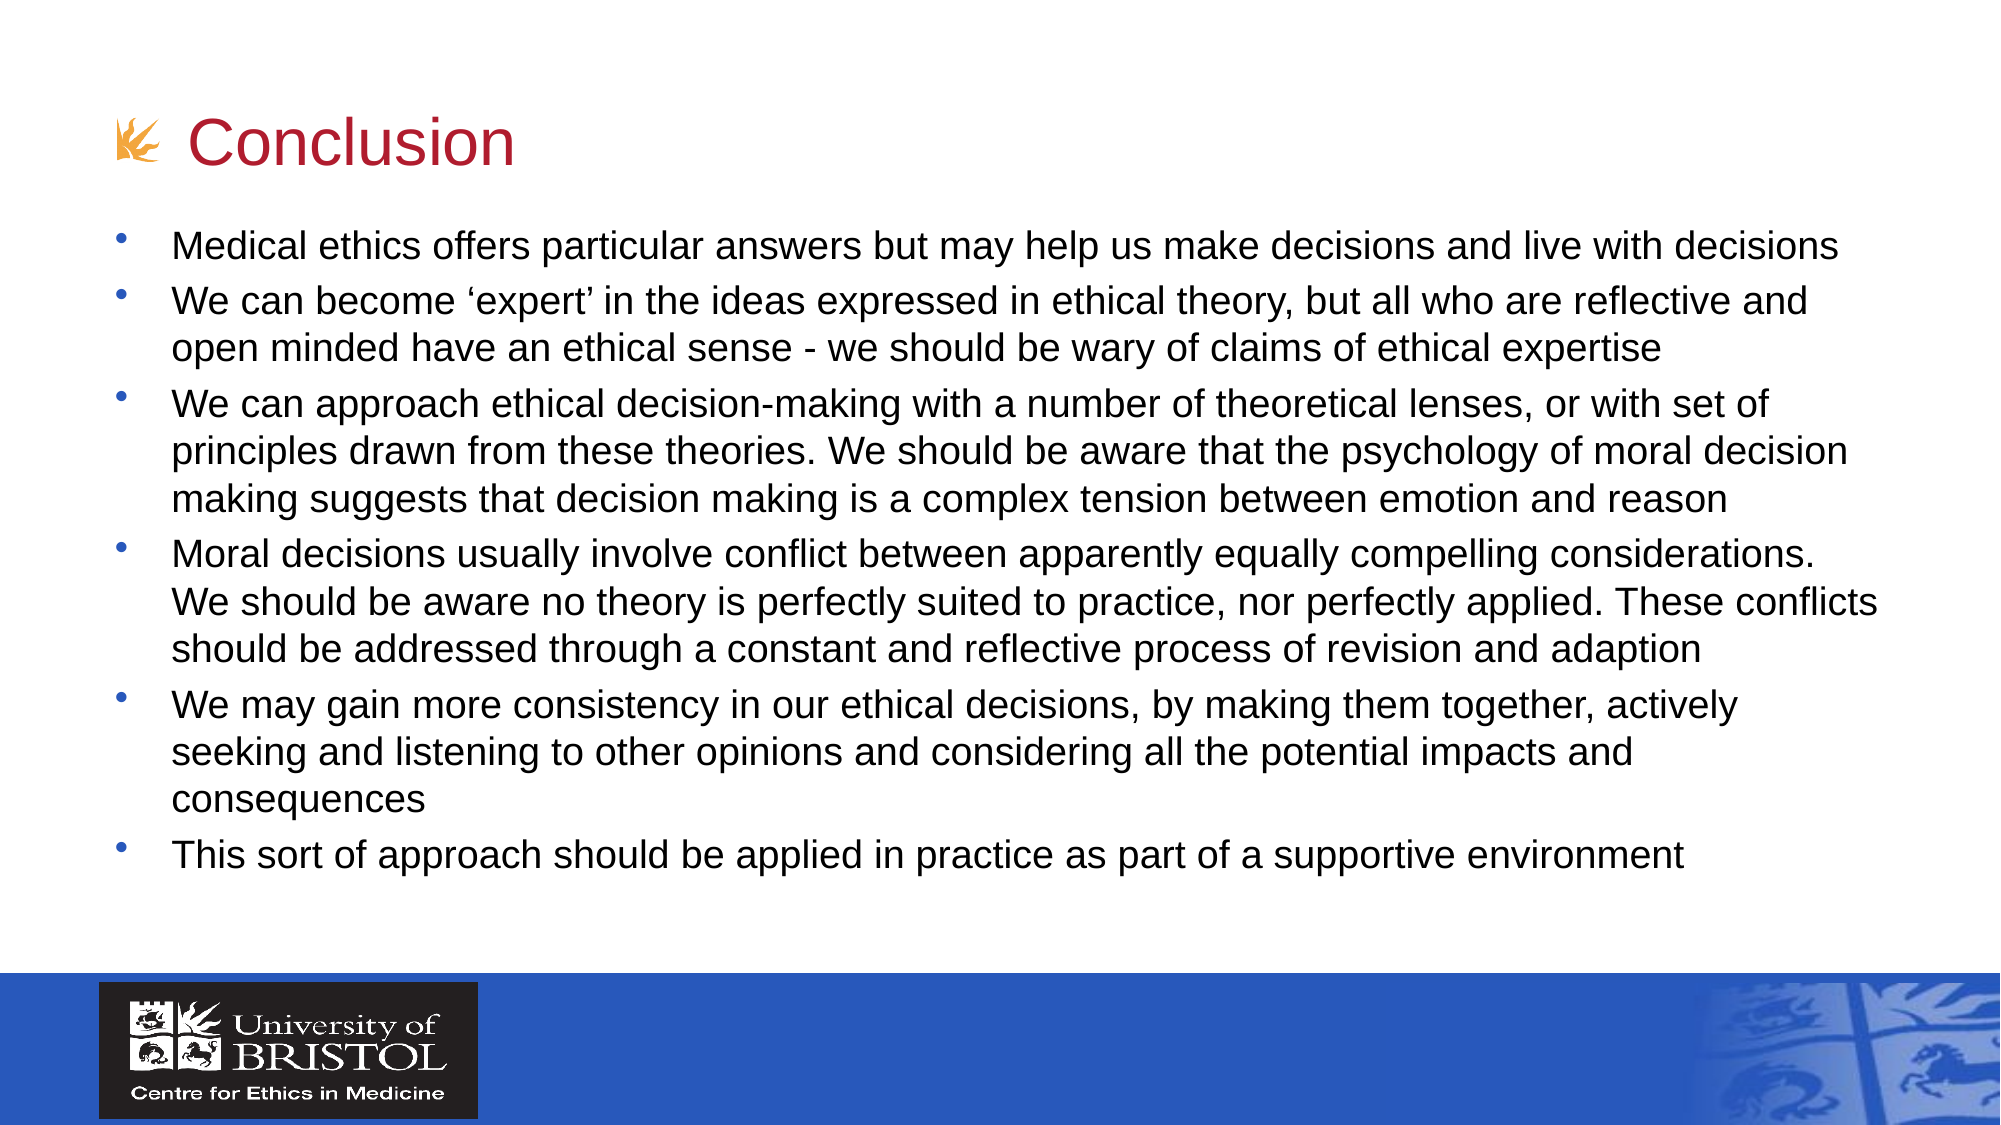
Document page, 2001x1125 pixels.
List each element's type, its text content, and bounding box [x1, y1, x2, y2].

picture [99, 982, 478, 1119]
picture [114, 115, 164, 163]
picture [1386, 983, 2000, 1125]
title Conclusion [99, 45, 1900, 233]
list Medical ethics offers particular answers but may help us make decisions and live with decisions We can become ‘expert’ in the ideas expressed in ethical theory, but all who are reflective and open minded have an ethical sense - we should be wary of claims of ethical expertise We can approach ethical decision-making with a number of theoretical lenses, or with set of principles drawn from these theories. We should be aware that the psychology of moral decision making suggests that decision making is a complex tension between emotion and reason Moral decisions usually involve conflict between apparently equally compelling considerations. We should be aware no theory is perfectly suited to practice, nor perfectly applied. These conflicts should be addressed through a constant and reflective process of revision and adaption We may gain more consistency in our ethical decisions, by making them together, actively seeking and listening to other opinions and considering all the potential impacts and consequences This sort of approach should be applied in practice as part of a supportive environment [99, 233, 1900, 913]
